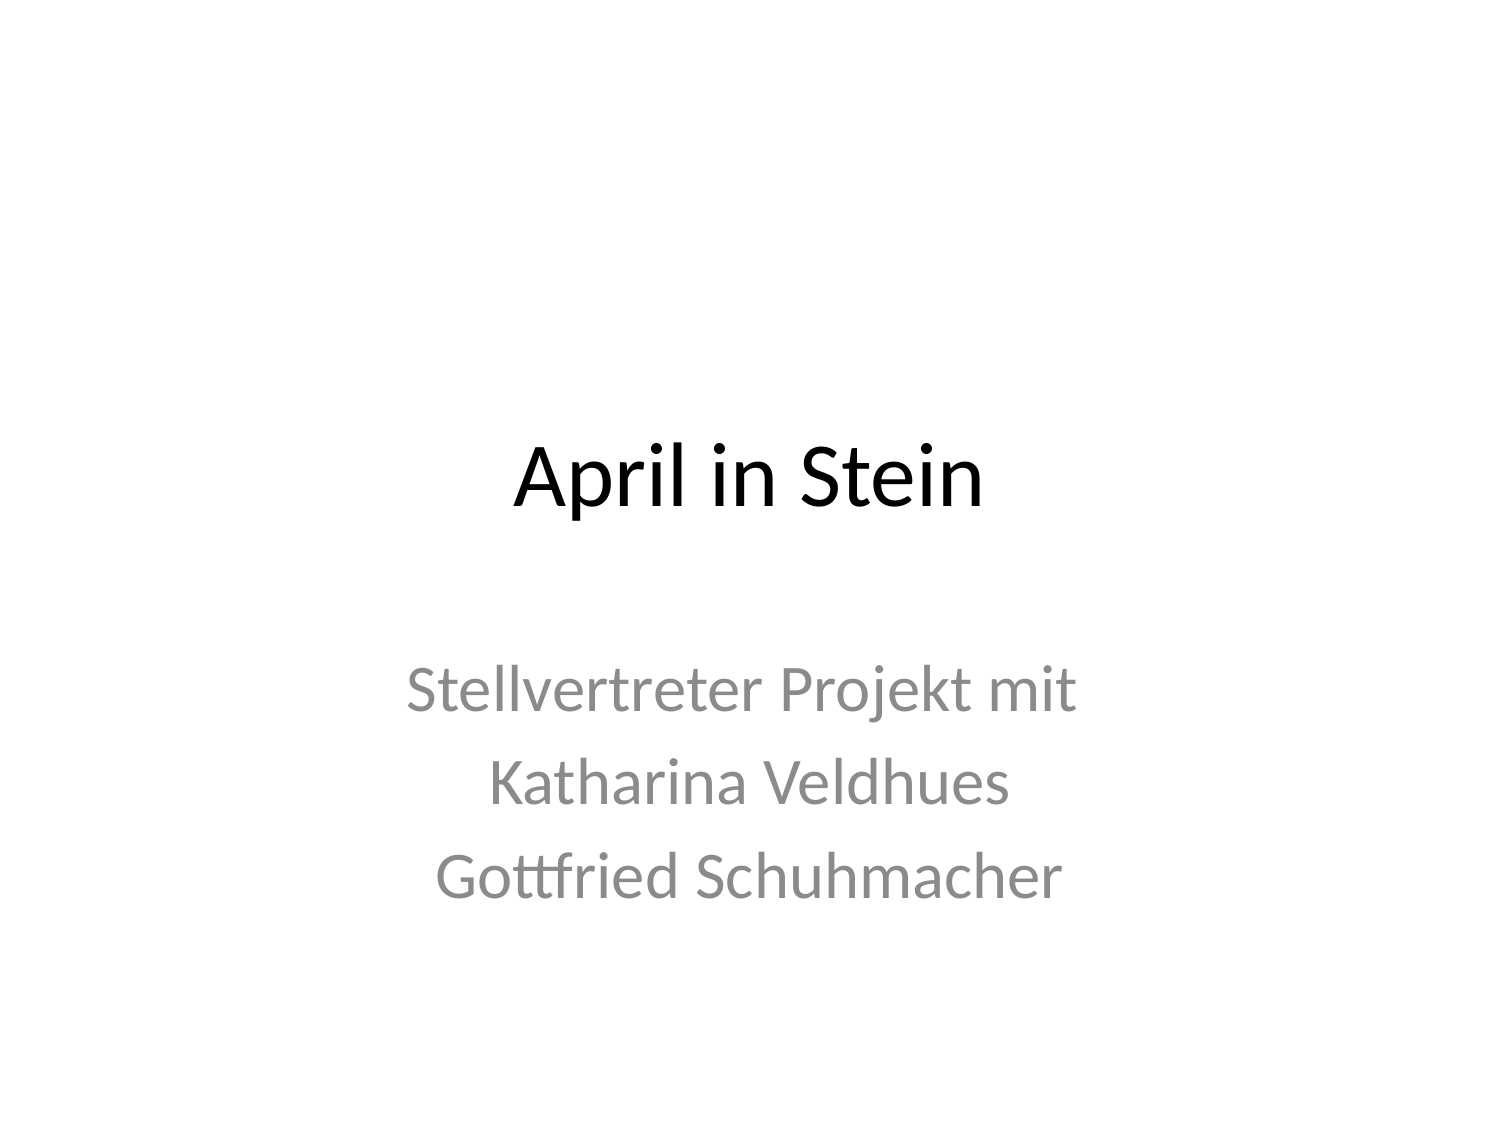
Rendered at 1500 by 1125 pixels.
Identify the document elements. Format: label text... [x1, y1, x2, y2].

title April in Stein [112, 349, 1388, 591]
subtitle Stellvertreter Projekt mit Katharina Veldhues Gottfried Schuhmacher [225, 637, 1275, 925]
